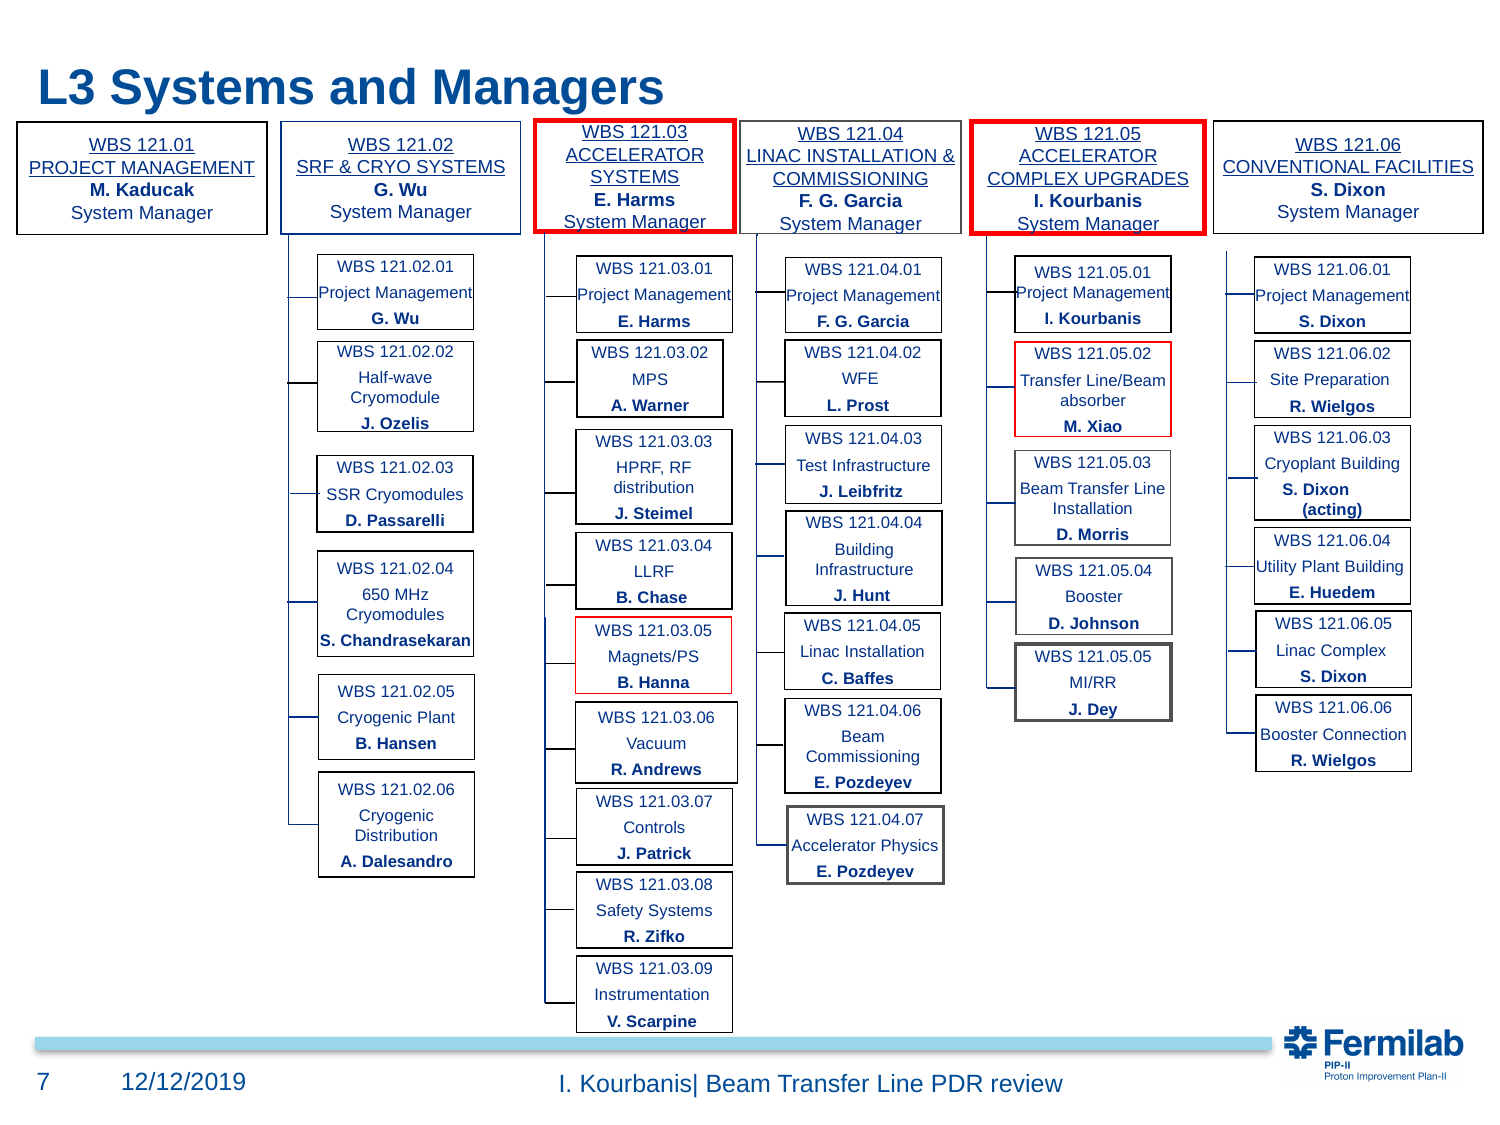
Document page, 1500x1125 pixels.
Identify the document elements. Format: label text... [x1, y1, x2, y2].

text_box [576, 806, 944, 1033]
slide_number 7 [36, 1065, 105, 1105]
text_box WBS 121.03.02 MPS A. Warner [577, 340, 724, 418]
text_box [287, 234, 475, 615]
text_box WBS 121.05.01 Project Management I. Kourbanis [1015, 256, 1172, 333]
text_box WBS 121.05.03 Beam Transfer Line Installation D. Morris [1014, 450, 1171, 545]
text_box WBS 121.05.04 Booster D. Johnson [1015, 558, 1172, 635]
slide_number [120, 1065, 386, 1110]
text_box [16, 120, 1484, 235]
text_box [793, 339, 942, 794]
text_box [287, 627, 475, 878]
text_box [1226, 250, 1413, 751]
text_box WBS 121.05.05 MI/RR J. Dey [1015, 643, 1172, 721]
text_box WBS 121.04.01 Project Management F. G. Garcia [793, 257, 942, 333]
text_box WBS 121.05.02 Transfer Line/Beam absorber M. Xiao [1015, 342, 1172, 437]
text_box WBS 121.03.07 Controls J. Patrick [576, 788, 733, 806]
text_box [756, 234, 788, 846]
title L3 Systems and Managers [37, 44, 1463, 115]
picture [1282, 1017, 1466, 1090]
text_box WBS 121.03.05 Magnets/PS B. Hanna [575, 627, 732, 694]
text_box WBS 121.03.03 HPRF, RF distribution J. Steimel [576, 429, 732, 524]
text_box WBS 121.03.04 LLRF B. Chase [576, 532, 732, 609]
text_box WBS 121.03.01 Project Management E. Harms [576, 255, 733, 333]
text_box WBS 121.03.06 Vacuum R. Andrews [575, 702, 738, 784]
footer I. Kourbanis| Beam Transfer Line PDR review [385, 1067, 1238, 1110]
text_box WBS 121.06.06 Booster Connection R. Wielgos [1255, 758, 1412, 772]
